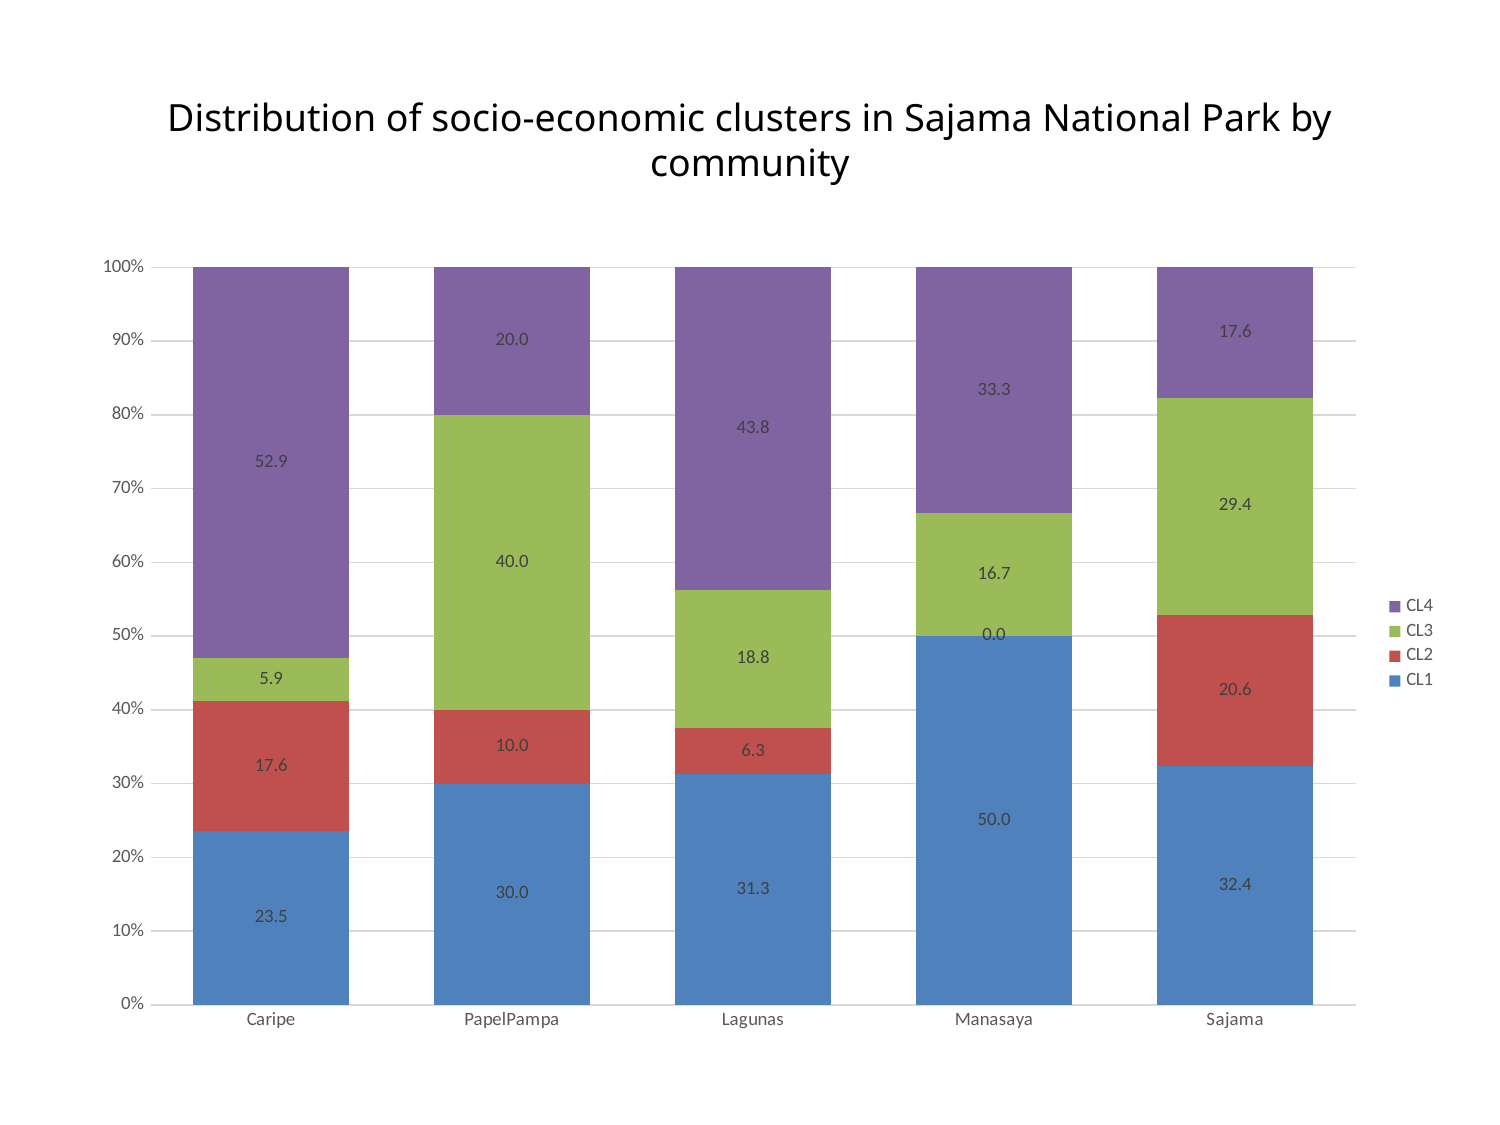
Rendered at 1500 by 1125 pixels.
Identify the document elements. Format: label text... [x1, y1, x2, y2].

chart [74, 241, 1452, 1047]
title Distribution of socio-economic clusters in Sajama National Park by community [75, 45, 1425, 233]
